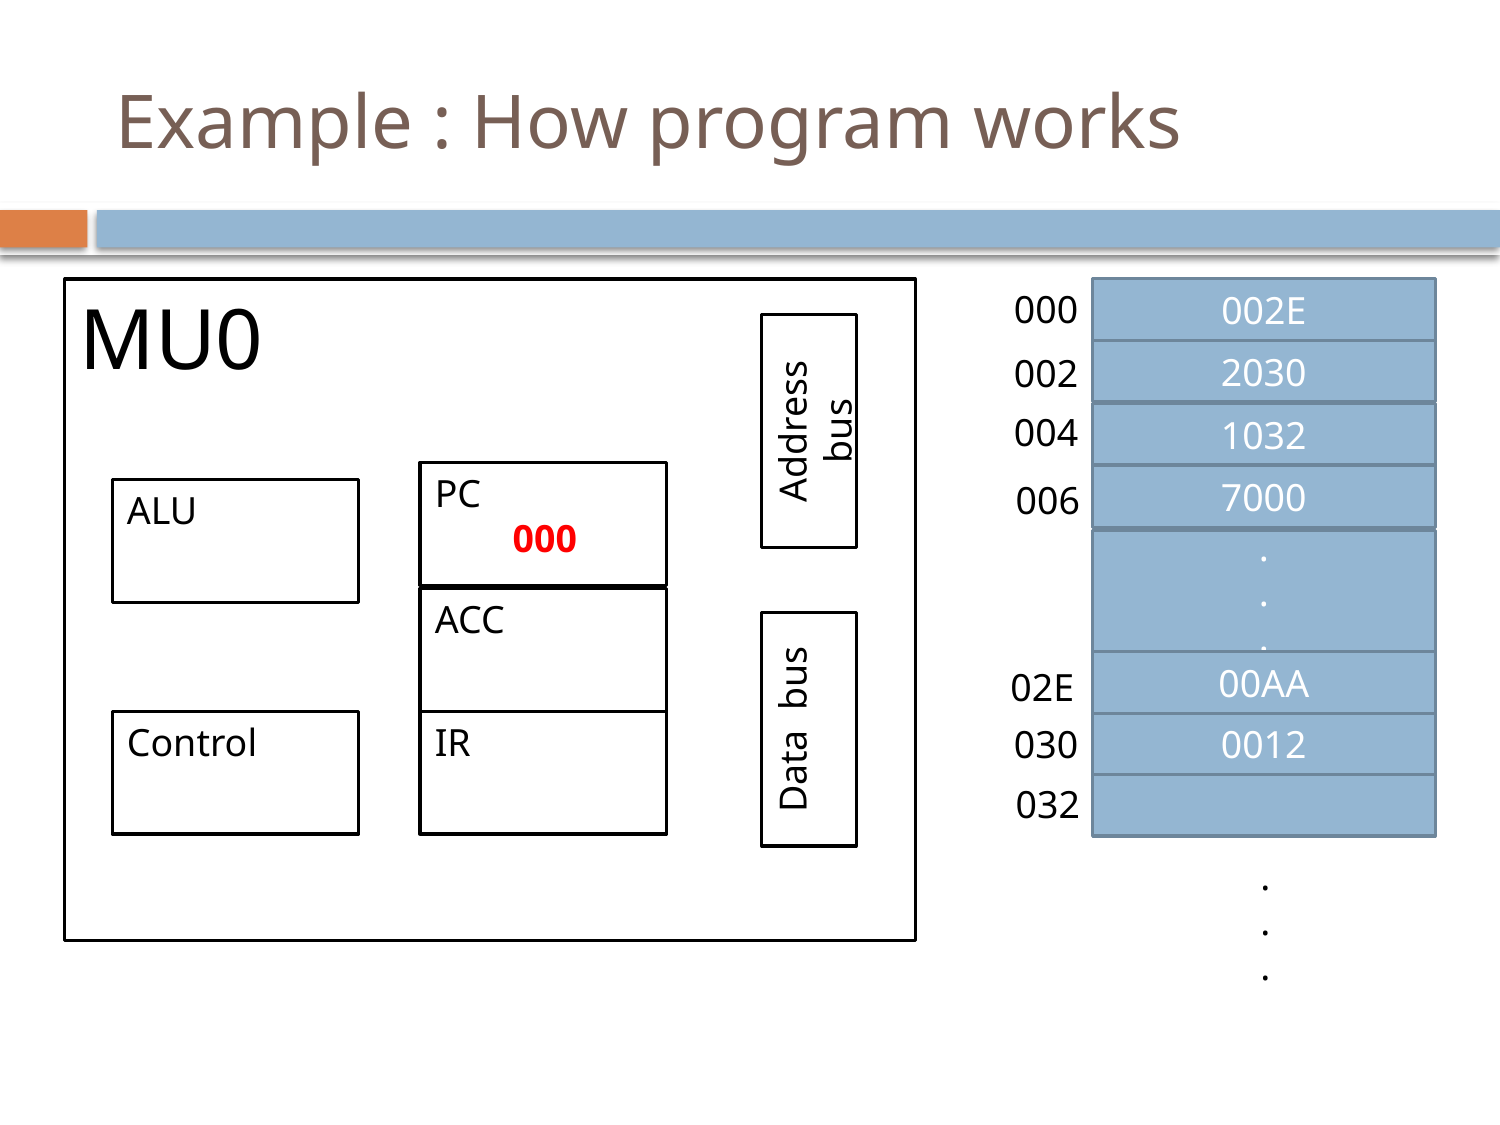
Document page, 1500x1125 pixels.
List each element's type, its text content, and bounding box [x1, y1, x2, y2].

text_box MU0 [63, 277, 917, 942]
text_box 0012 [1091, 712, 1437, 773]
text_box Control [111, 710, 360, 836]
text_box Address bus [760, 313, 858, 549]
text_box ALU [111, 478, 360, 604]
text_box PC 000 [418, 461, 668, 587]
text_box 002E [1091, 277, 1437, 339]
text_box 000 [999, 278, 1094, 339]
text_box 1032 [1091, 402, 1437, 464]
text_box 00AA [1091, 650, 1437, 712]
text_box . . . [1245, 845, 1286, 996]
text_box [1091, 773, 1437, 838]
text_box Data bus [760, 611, 858, 848]
text_box 2030 [1091, 339, 1437, 402]
text_box 006 [1000, 469, 1095, 530]
text_box 030 [999, 713, 1094, 773]
title Example : How program works [100, 37, 1438, 200]
text_box . . . [1091, 529, 1437, 650]
text_box 004 [999, 401, 1094, 462]
text_box IR [418, 713, 668, 836]
text_box 032 [1000, 773, 1095, 834]
text_box 02E [995, 656, 1089, 717]
text_box ACC [418, 587, 668, 713]
text_box 002 [999, 342, 1094, 401]
text_box 7000 [1091, 464, 1437, 529]
